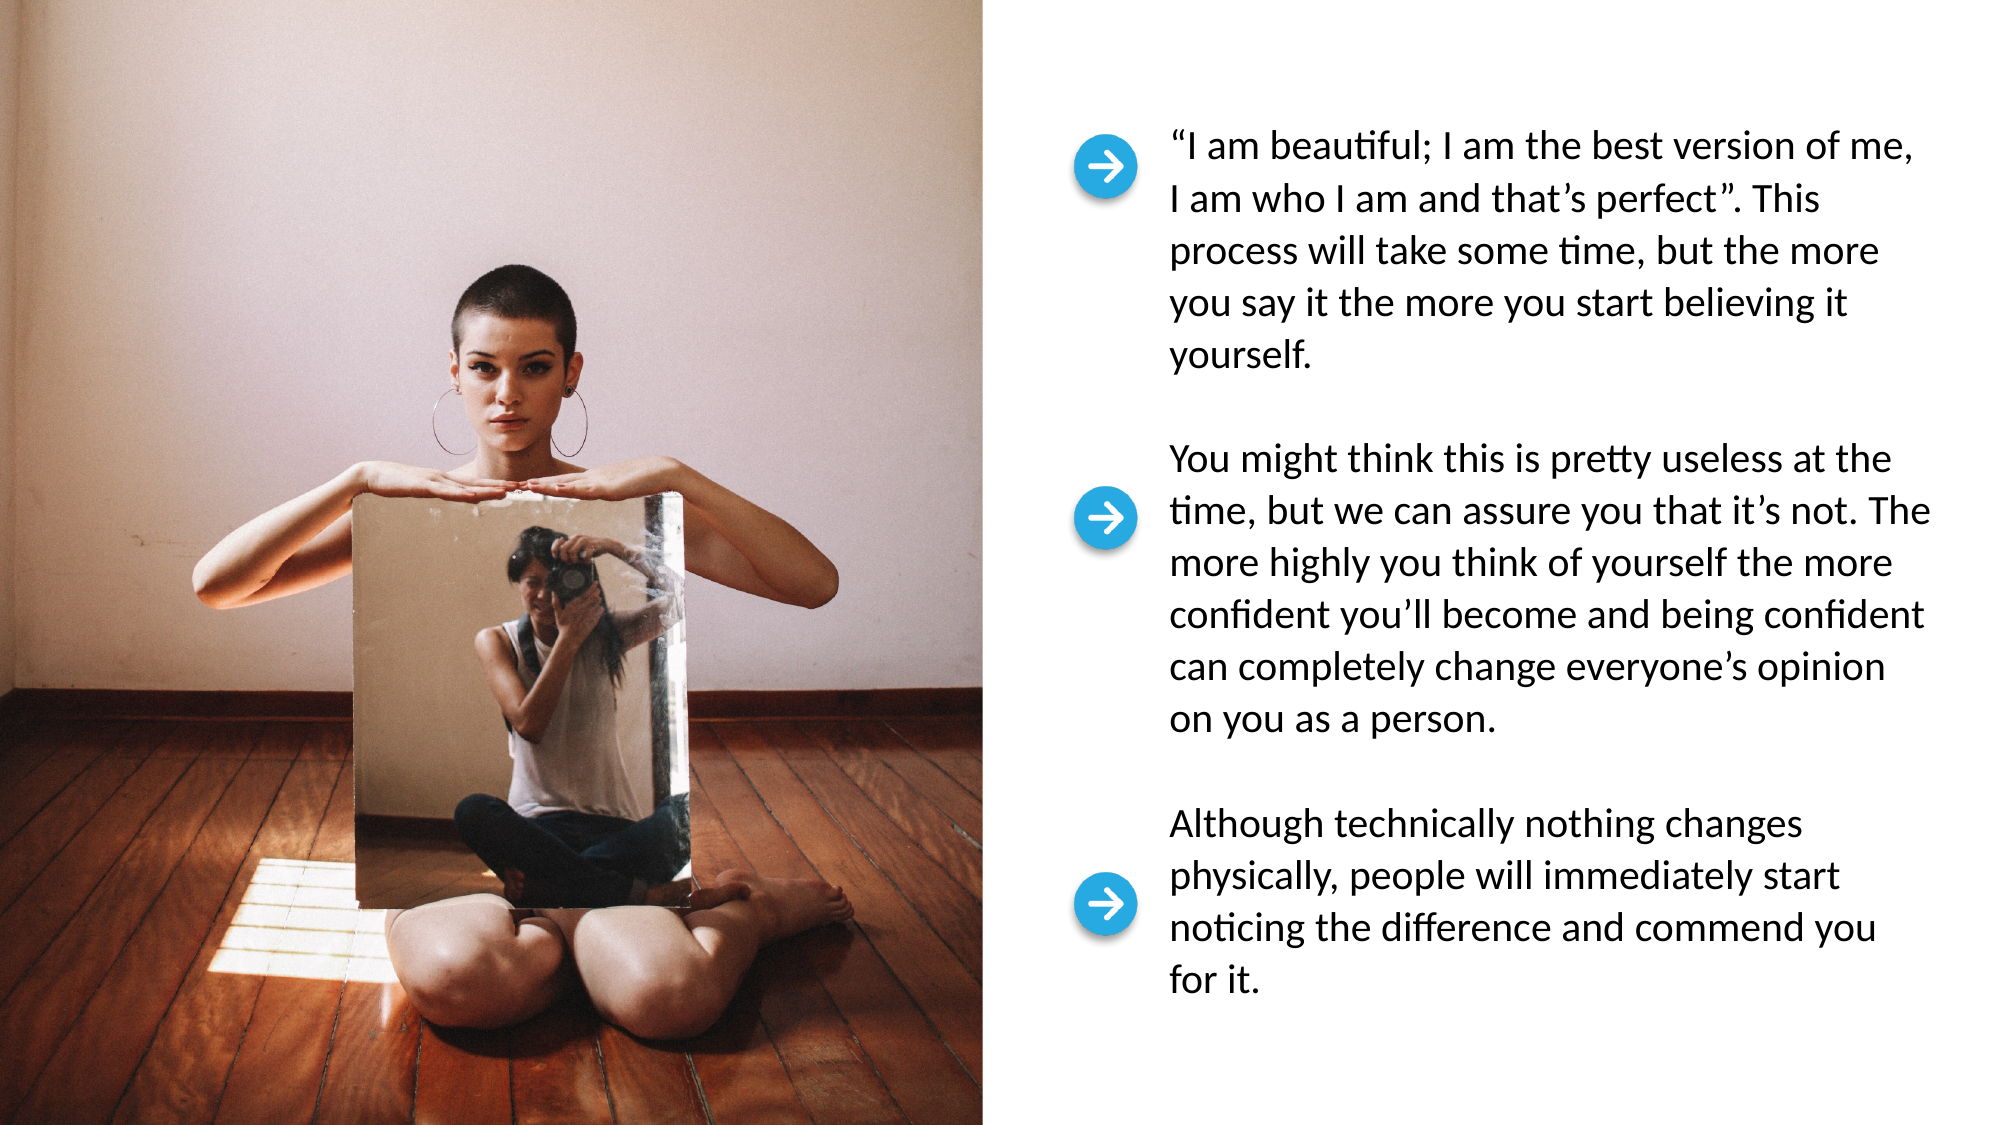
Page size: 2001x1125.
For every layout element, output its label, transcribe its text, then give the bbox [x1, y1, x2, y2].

picture [1071, 131, 1140, 201]
picture [1071, 869, 1140, 938]
text_box “I am beautiful; I am the best version of me, I am who I am and that’s perfect”. This process will take some time, but the more you say it the more you start believing it yourself. You might think this is pretty useless at the time, but we can assure you that it’s not. The more highly you think of yourself the more confident you’ll become and being confident can completely change everyone’s opinion on you as a person. Although technically nothing changes physically, people will immediately start noticing the difference and commend you for it. [1154, 108, 1948, 1010]
picture [0, 0, 983, 1125]
picture [1071, 483, 1140, 552]
